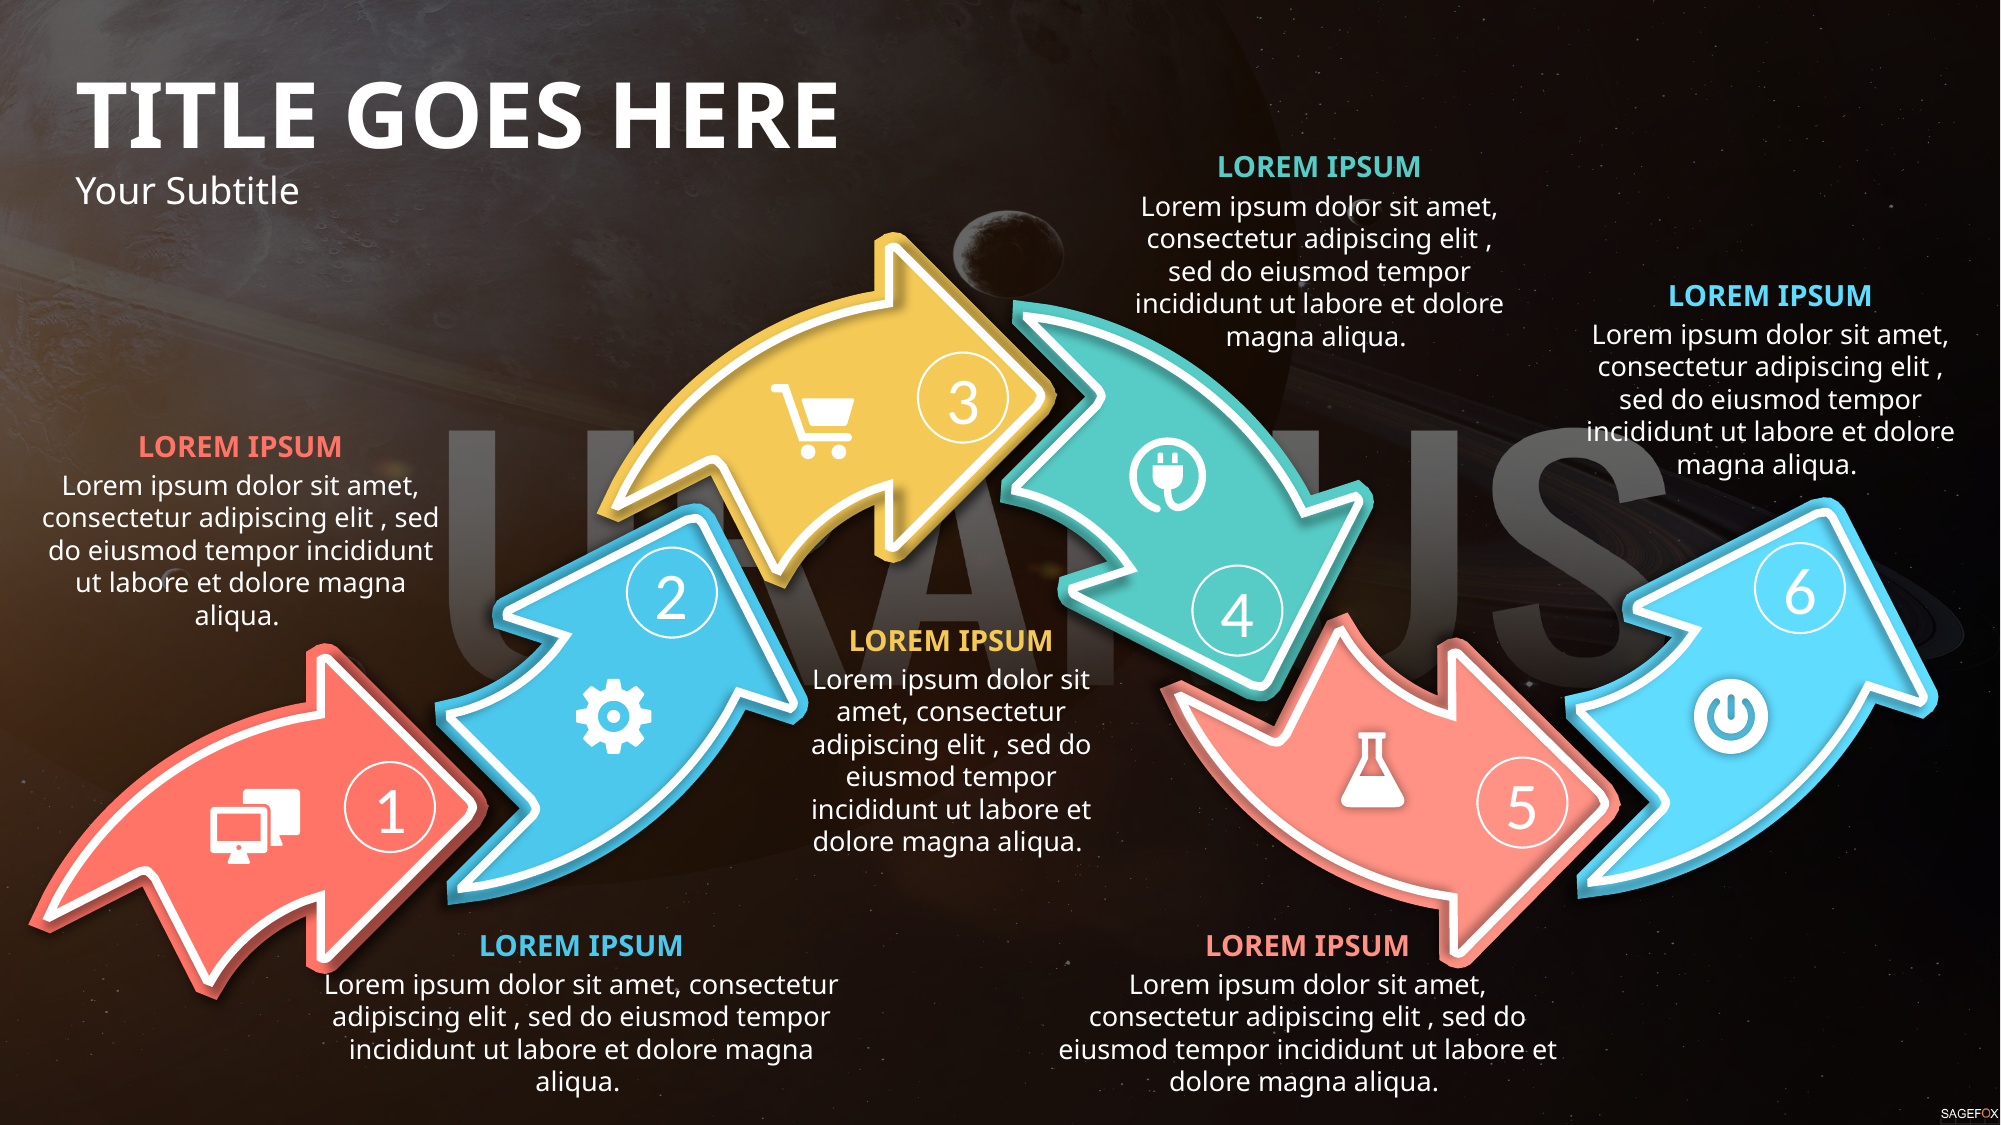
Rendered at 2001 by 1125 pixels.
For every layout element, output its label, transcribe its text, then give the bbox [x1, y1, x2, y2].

text_box LOREM IPSUM Lorem ipsum dolor sit amet, consectetur adipiscing elit , sed do eiusmod tempor incididunt ut labore et dolore magna aliqua. [782, 614, 1125, 865]
text_box 5 [1555, 770, 1569, 836]
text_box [210, 788, 301, 864]
text_box LOREM IPSUM Lorem ipsum dolor sit amet, consectetur adipiscing elit , sed do eiusmod tempor incididunt ut labore et dolore magna aliqua. [295, 919, 868, 1105]
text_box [666, 196, 991, 622]
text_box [1022, 276, 1347, 701]
text_box LOREM IPSUM Lorem ipsum dolor sit amet, consectetur adipiscing elit , sed do eiusmod tempor incididunt ut labore et dolore magna aliqua. [1112, 141, 1527, 359]
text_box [1230, 579, 1555, 1005]
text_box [770, 384, 855, 460]
text_box 3 [991, 361, 1009, 435]
text_box LOREM IPSUM Lorem ipsum dolor sit amet, consectetur adipiscing elit , sed do eiusmod tempor incididunt ut labore et dolore magna aliqua. [1560, 269, 1981, 487]
text_box 1 [423, 775, 436, 840]
picture [0, 0, 2001, 1125]
text_box LOREM IPSUM Lorem ipsum dolor sit amet, consectetur adipiscing elit , sed do eiusmod tempor incididunt ut labore et dolore magna aliqua. [20, 420, 461, 639]
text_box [575, 678, 652, 754]
text_box LOREM IPSUM Lorem ipsum dolor sit amet, consectetur adipiscing elit , sed do eiusmod tempor incididunt ut labore et dolore magna aliqua. [1041, 919, 1574, 1105]
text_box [98, 607, 423, 1033]
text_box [1129, 437, 1207, 513]
text_box TITLE GOES HERE Your Subtitle [60, 49, 1036, 220]
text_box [1587, 497, 1912, 923]
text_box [457, 504, 782, 929]
